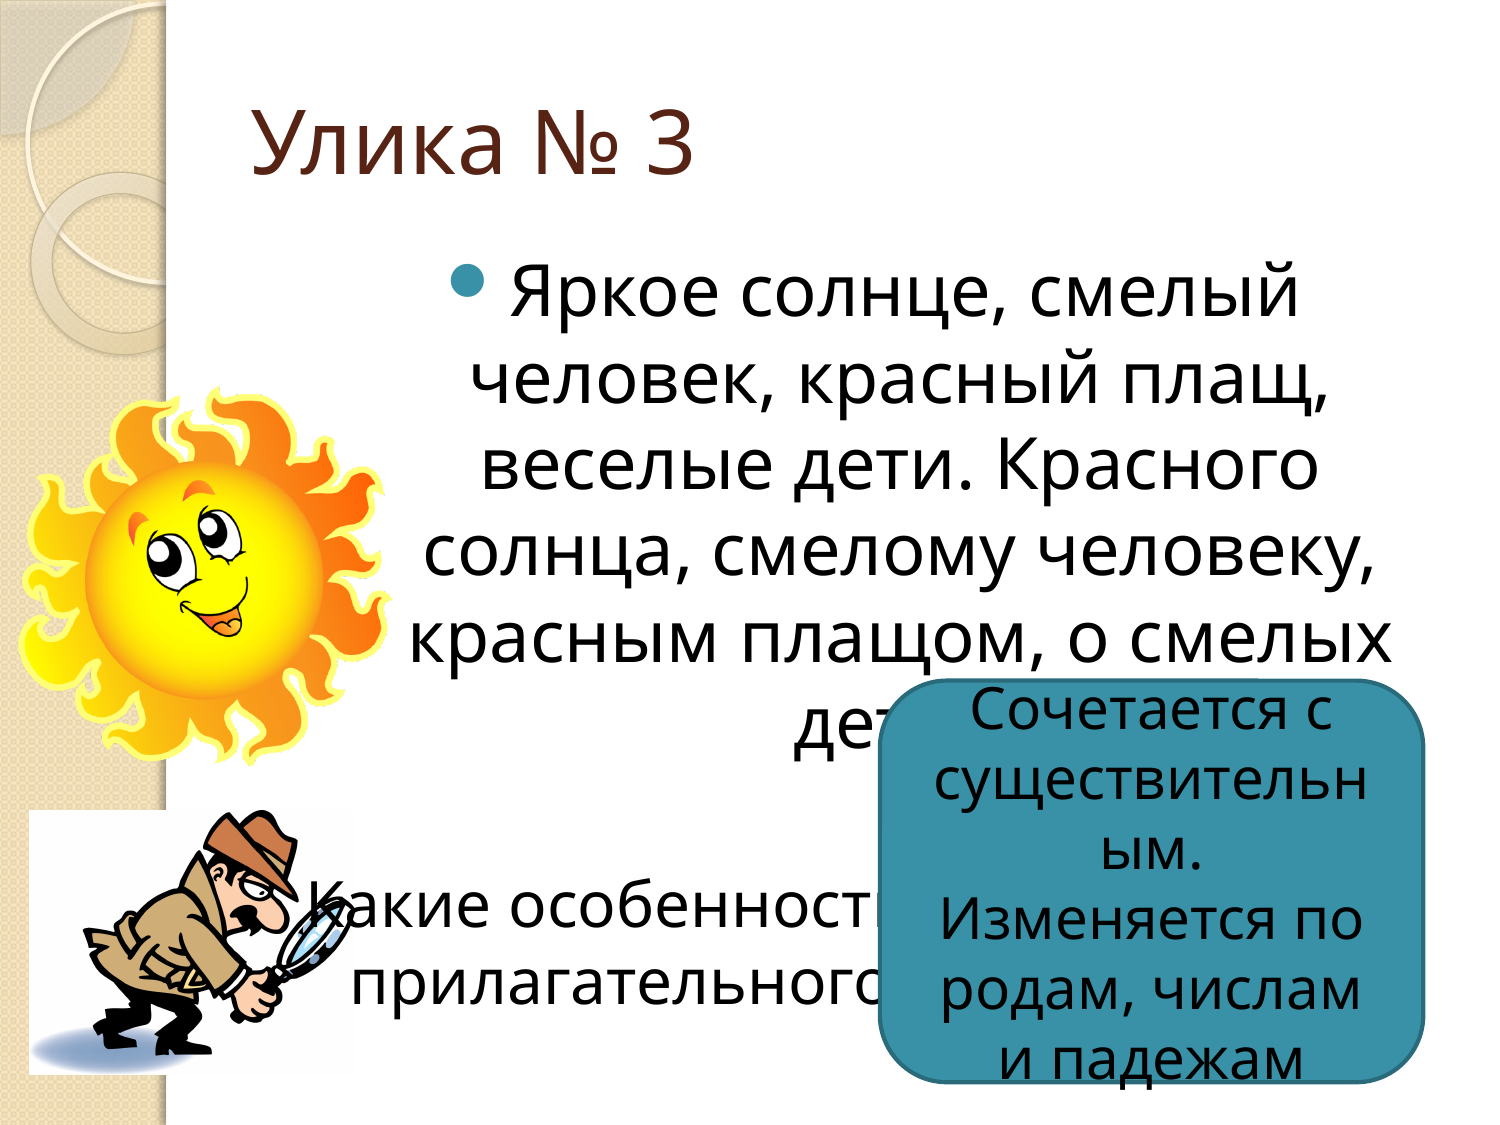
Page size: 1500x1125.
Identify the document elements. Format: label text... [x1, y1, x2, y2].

picture [29, 810, 355, 1076]
picture [0, 373, 402, 776]
text_box Сочетается с существительным. Изменяется по родам, числам и падежам [877, 678, 1426, 1085]
title Улика № 3 [235, 45, 1466, 233]
list Яркое солнце, смелый человек, красный плащ, веселые дети. Красного солнца, смелому человеку, красным плащом, о смелых детях. Какие особенности прилагательного вы заметили? [277, 237, 1466, 1025]
